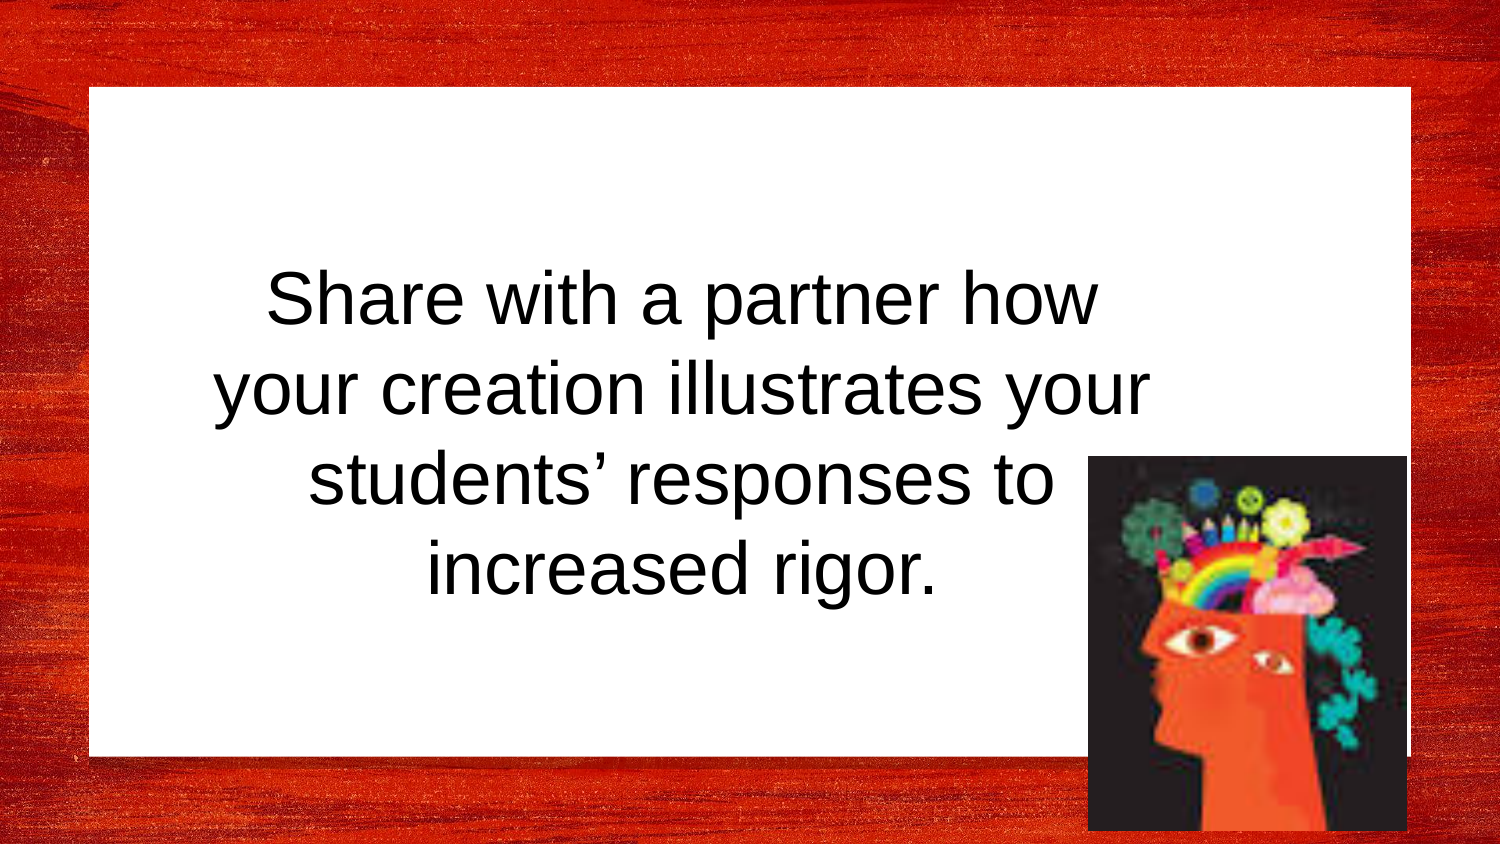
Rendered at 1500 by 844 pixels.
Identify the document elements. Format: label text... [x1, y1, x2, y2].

picture [0, 0, 1500, 844]
text_box Share with a partner how your creation illustrates your students’ responses to increased rigor. [172, 151, 1194, 708]
